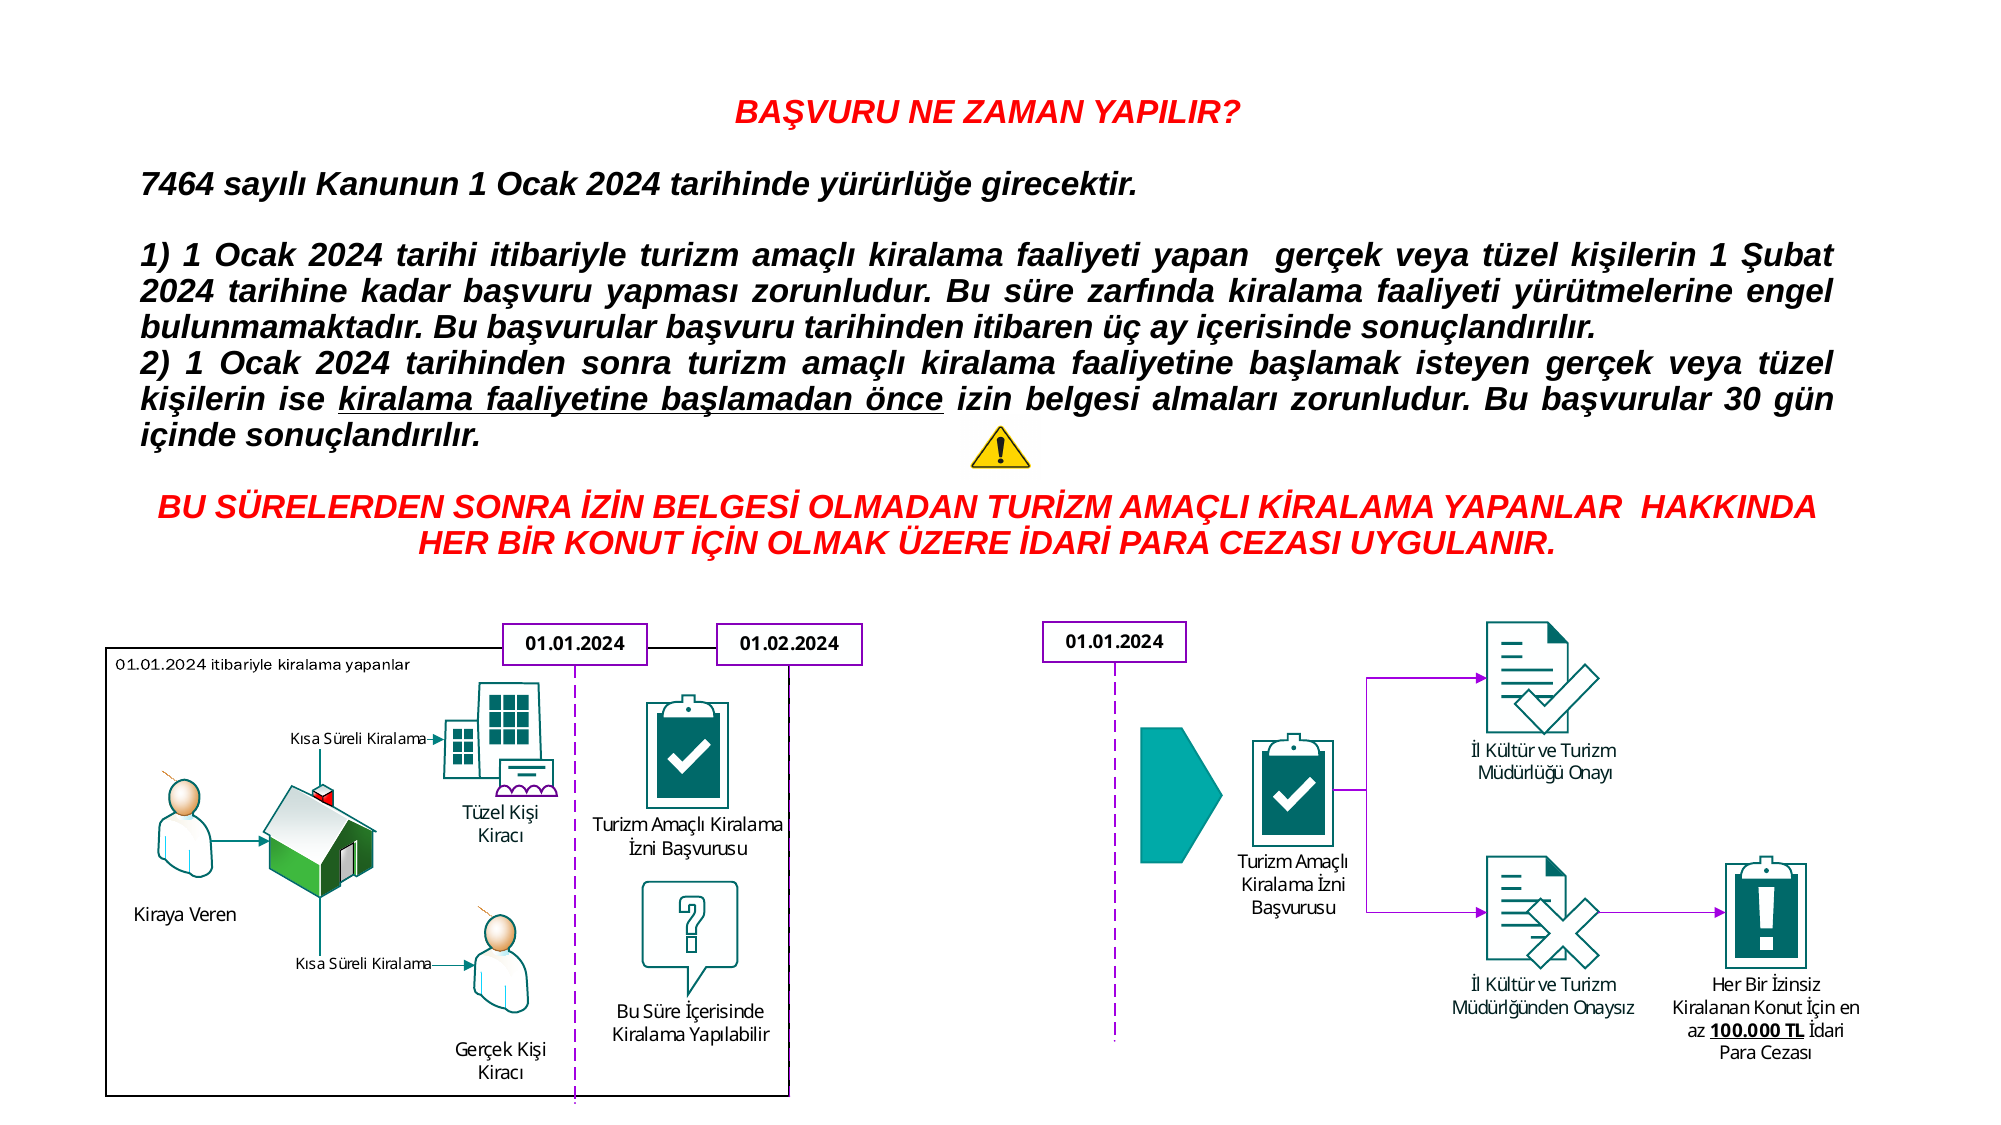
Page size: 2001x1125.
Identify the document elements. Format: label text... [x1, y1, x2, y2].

picture [959, 414, 1041, 480]
text_box BAŞVURU NE ZAMAN YAPILIR? 7464 sayılı Kanunun 1 Ocak 2024 tarihinde yürürlüğe girecektir. 1) 1 Ocak 2024 tarihi itibariyle turizm amaçlı kiralama faaliyeti yapan gerçek veya tüzel kişilerin 1 Şubat 2024 tarihine kadar başvuru yapması zorunludur. Bu süre zarfında kiralama faaliyeti yürütmelerine engel bulunmamaktadır. Bu başvurular başvuru tarihinden itibaren üç ay içerisinde sonuçlandırılır. 2) 1 Ocak 2024 tarihinden sonra turizm amaçlı kiralama faaliyetine başlamak isteyen gerçek veya tüzel kişilerin ise kiralama faaliyetine başlamadan önce izin belgesi almaları zorunludur. Bu başvurular 30 gün içinde sonuçlandırılır. BU SÜRELERDEN SONRA İZİN BELGESİ OLMADAN TURİZM AMAÇLI KİRALAMA YAPANLAR HAKKINDA HER BİR KONUT İÇİN OLMAK ÜZERE İDARİ PARA CEZASI UYGULANIR. [125, 87, 1851, 1009]
picture [1039, 618, 1875, 1074]
picture [102, 620, 863, 1105]
